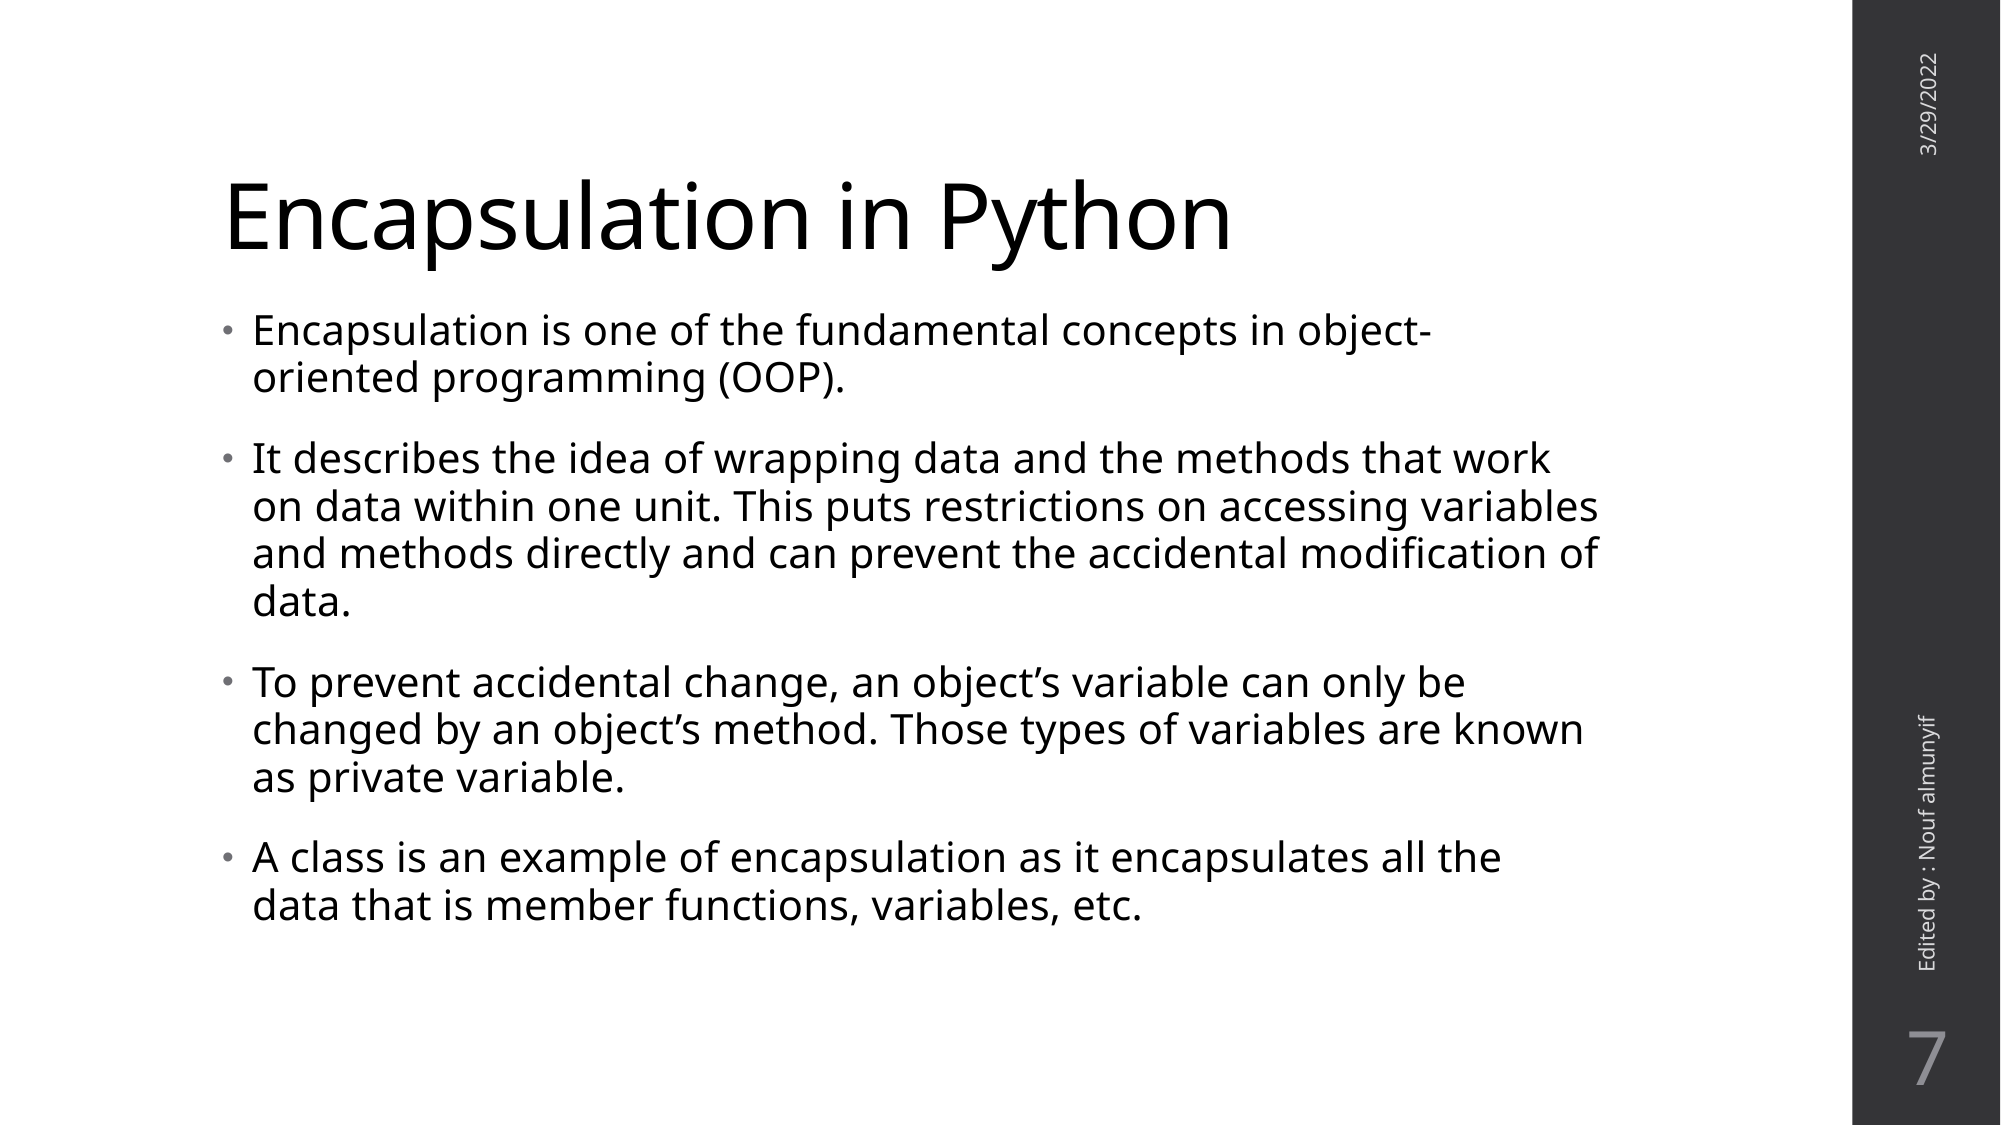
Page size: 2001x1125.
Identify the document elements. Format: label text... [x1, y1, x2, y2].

title Encapsulation in Python [206, 60, 1797, 278]
list Encapsulation is one of the fundamental concepts in object-oriented programming (OOP). It describes the idea of wrapping data and the methods that work on data within one unit. This puts restrictions on accessing variables and methods directly and can prevent the accidental modification of data. To prevent accidental change, an object’s variable can only be changed by an object’s method. Those types of variables are known as private variable. A class is an example of encapsulation as it encapsulates all the data that is member functions, variables, etc. [206, 299, 1617, 1014]
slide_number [1897, 37, 1958, 351]
slide_number 7 [1852, 1012, 2000, 1110]
footer Edited by : Nouf almunyif [1897, 400, 1958, 988]
